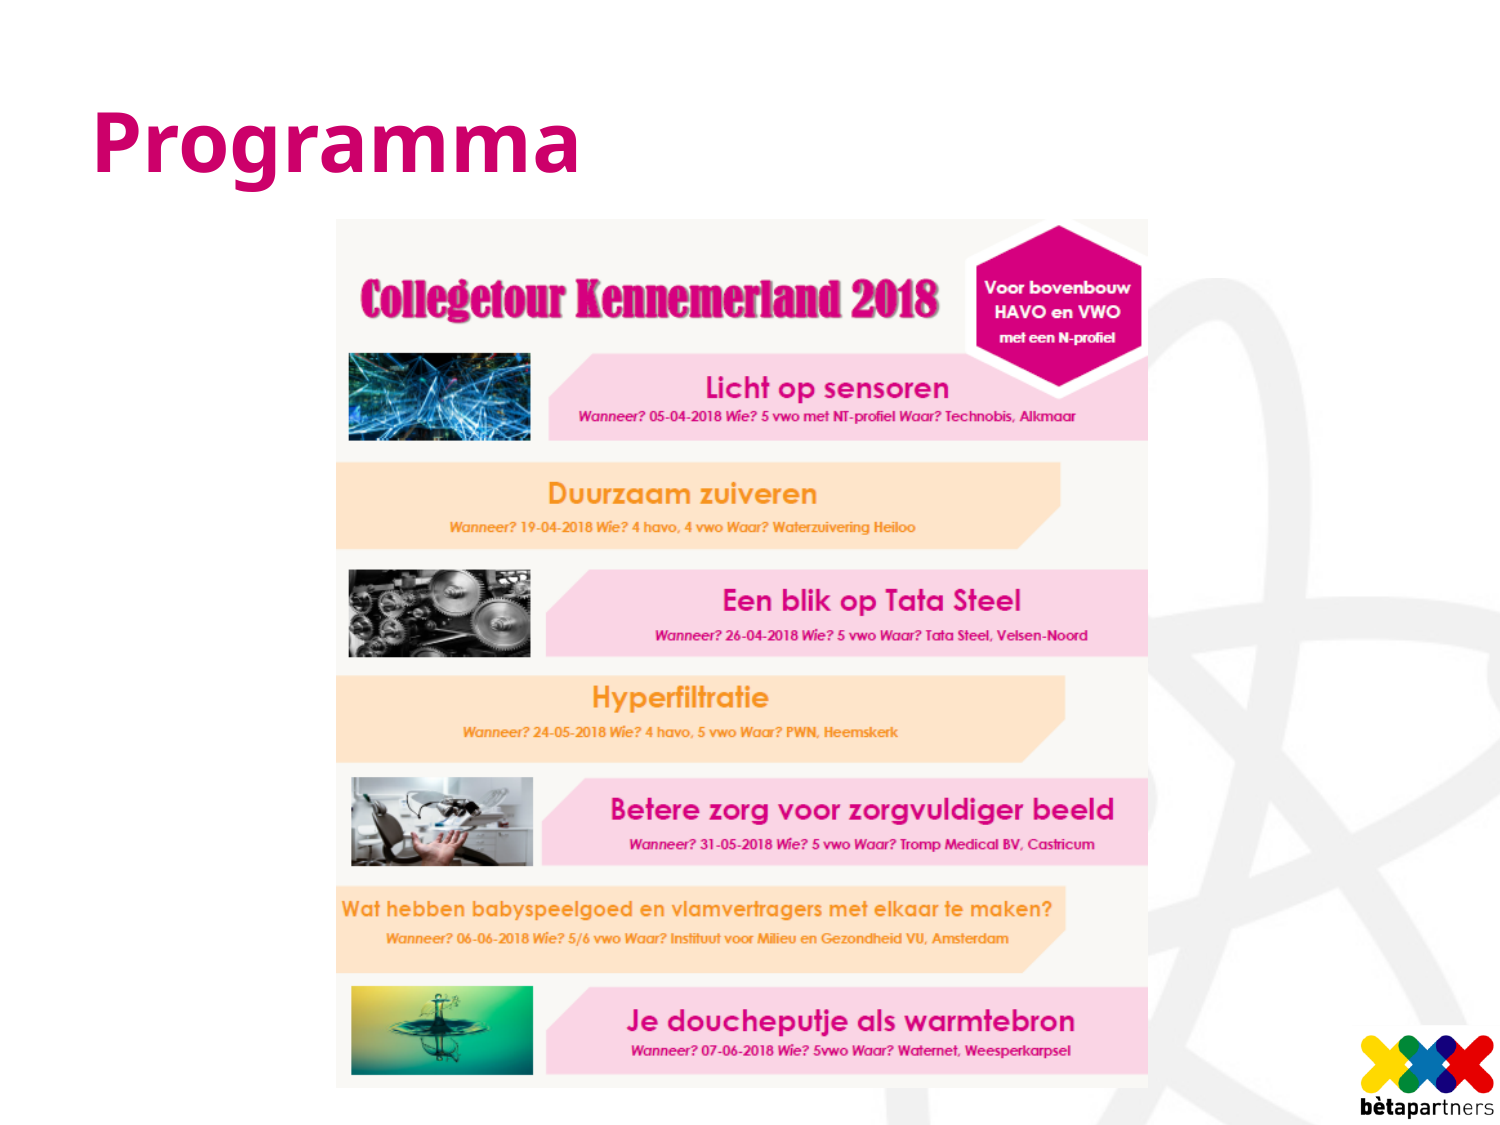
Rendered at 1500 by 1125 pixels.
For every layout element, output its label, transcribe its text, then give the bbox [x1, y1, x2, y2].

picture [336, 219, 1500, 1125]
title Programma [75, 45, 1425, 233]
